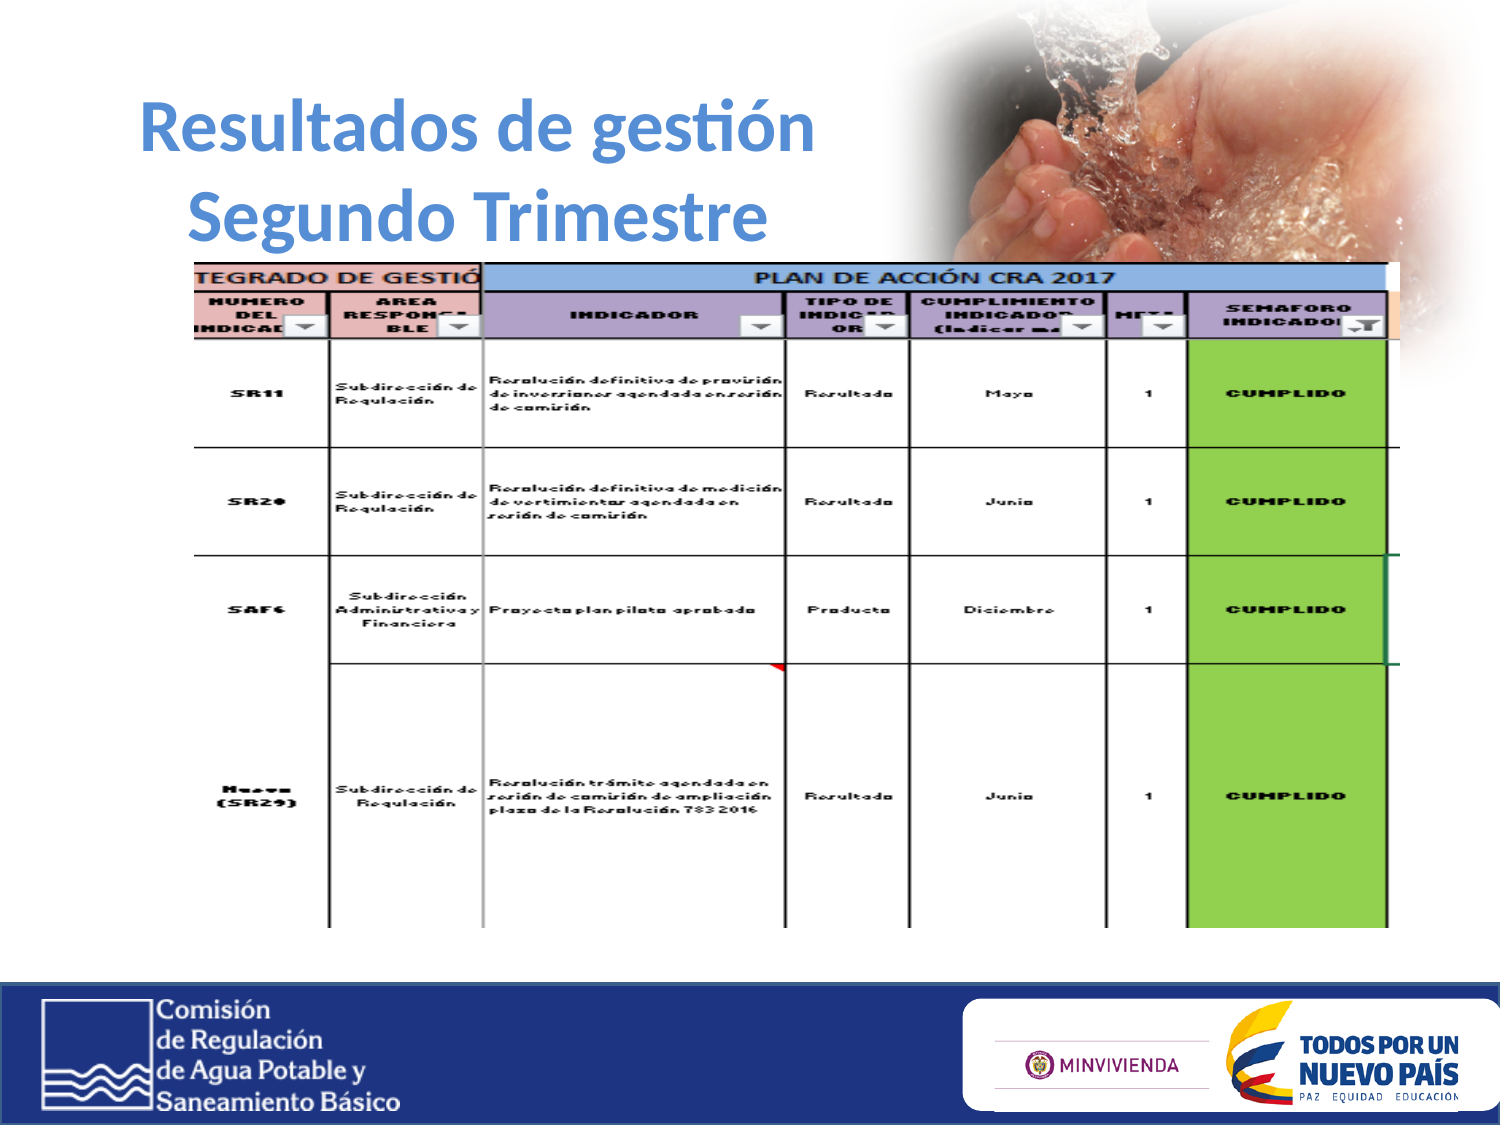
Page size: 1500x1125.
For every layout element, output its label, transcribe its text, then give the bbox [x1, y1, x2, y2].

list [194, 262, 1400, 928]
picture [879, 0, 1489, 395]
picture [41, 999, 400, 1111]
picture [994, 999, 1459, 1112]
title Resultados de gestión Segundo Trimestre [53, 113, 874, 220]
